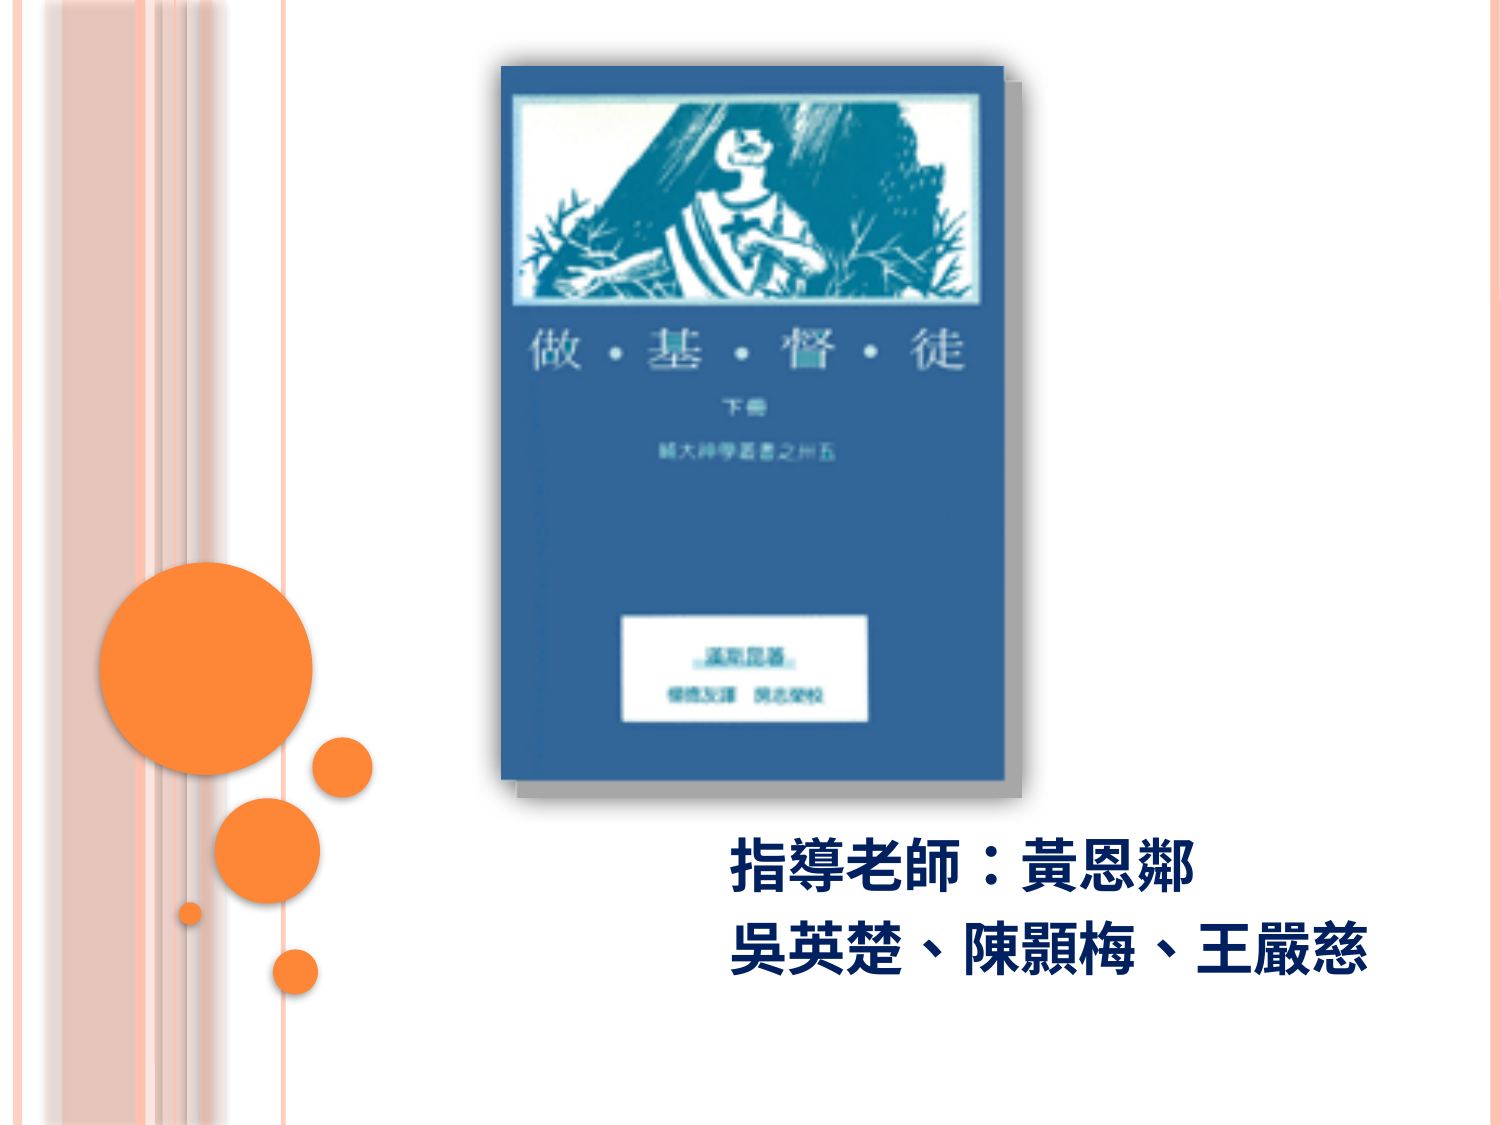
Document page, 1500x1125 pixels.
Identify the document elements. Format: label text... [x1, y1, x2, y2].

subtitle 指導老師：黃恩鄰 吳英楚、陳顥梅、王嚴慈 [714, 822, 1500, 1048]
picture [501, 65, 1023, 798]
